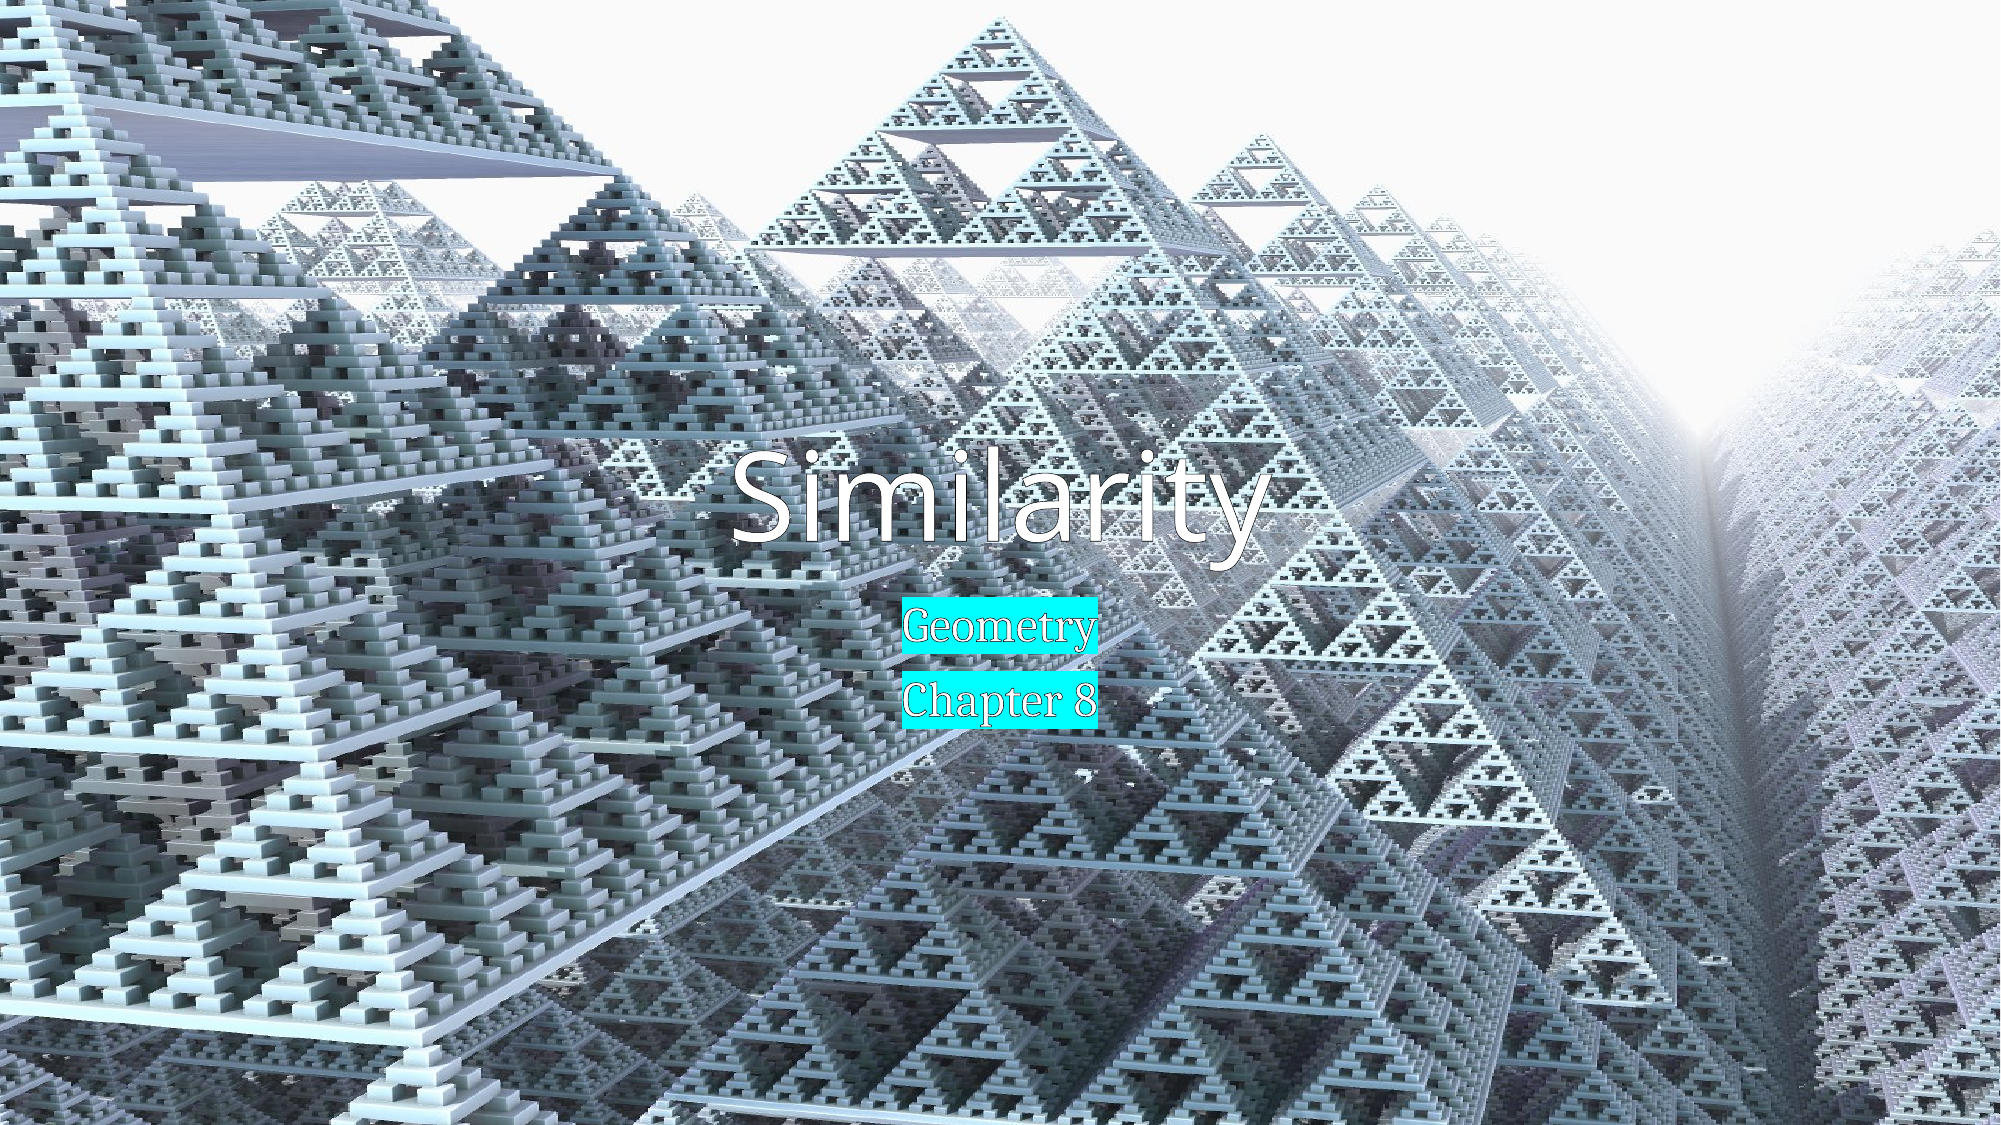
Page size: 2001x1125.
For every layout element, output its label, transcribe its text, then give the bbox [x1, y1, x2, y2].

title Similarity [249, 184, 1750, 576]
subtitle Geometry Chapter 8 [249, 590, 1750, 863]
picture [0, 0, 2001, 1125]
